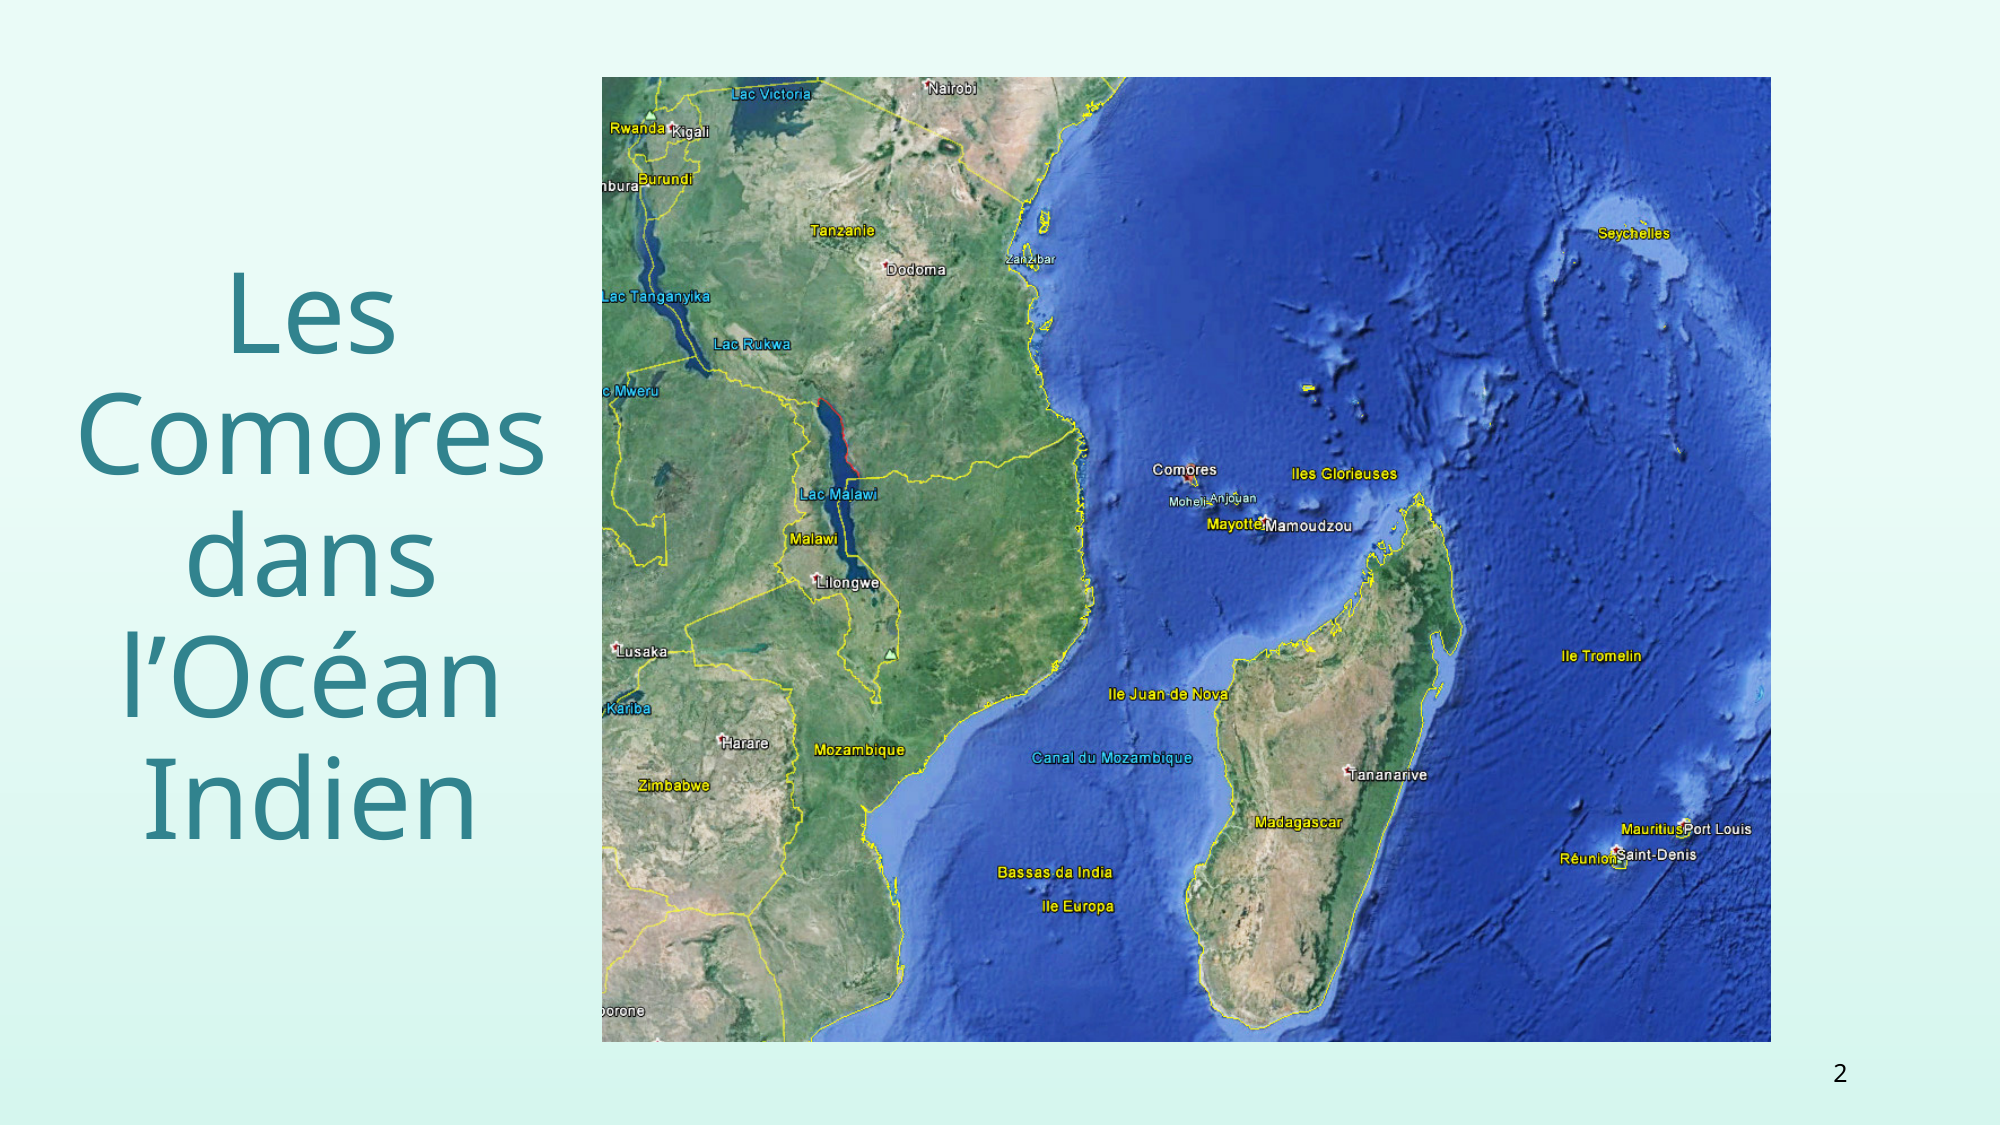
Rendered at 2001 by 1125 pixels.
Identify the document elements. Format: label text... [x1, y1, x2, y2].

title Les Comores dans l’Océan Indien [21, 178, 602, 941]
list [602, 77, 1771, 1042]
slide_number 2 [1412, 1042, 1863, 1103]
